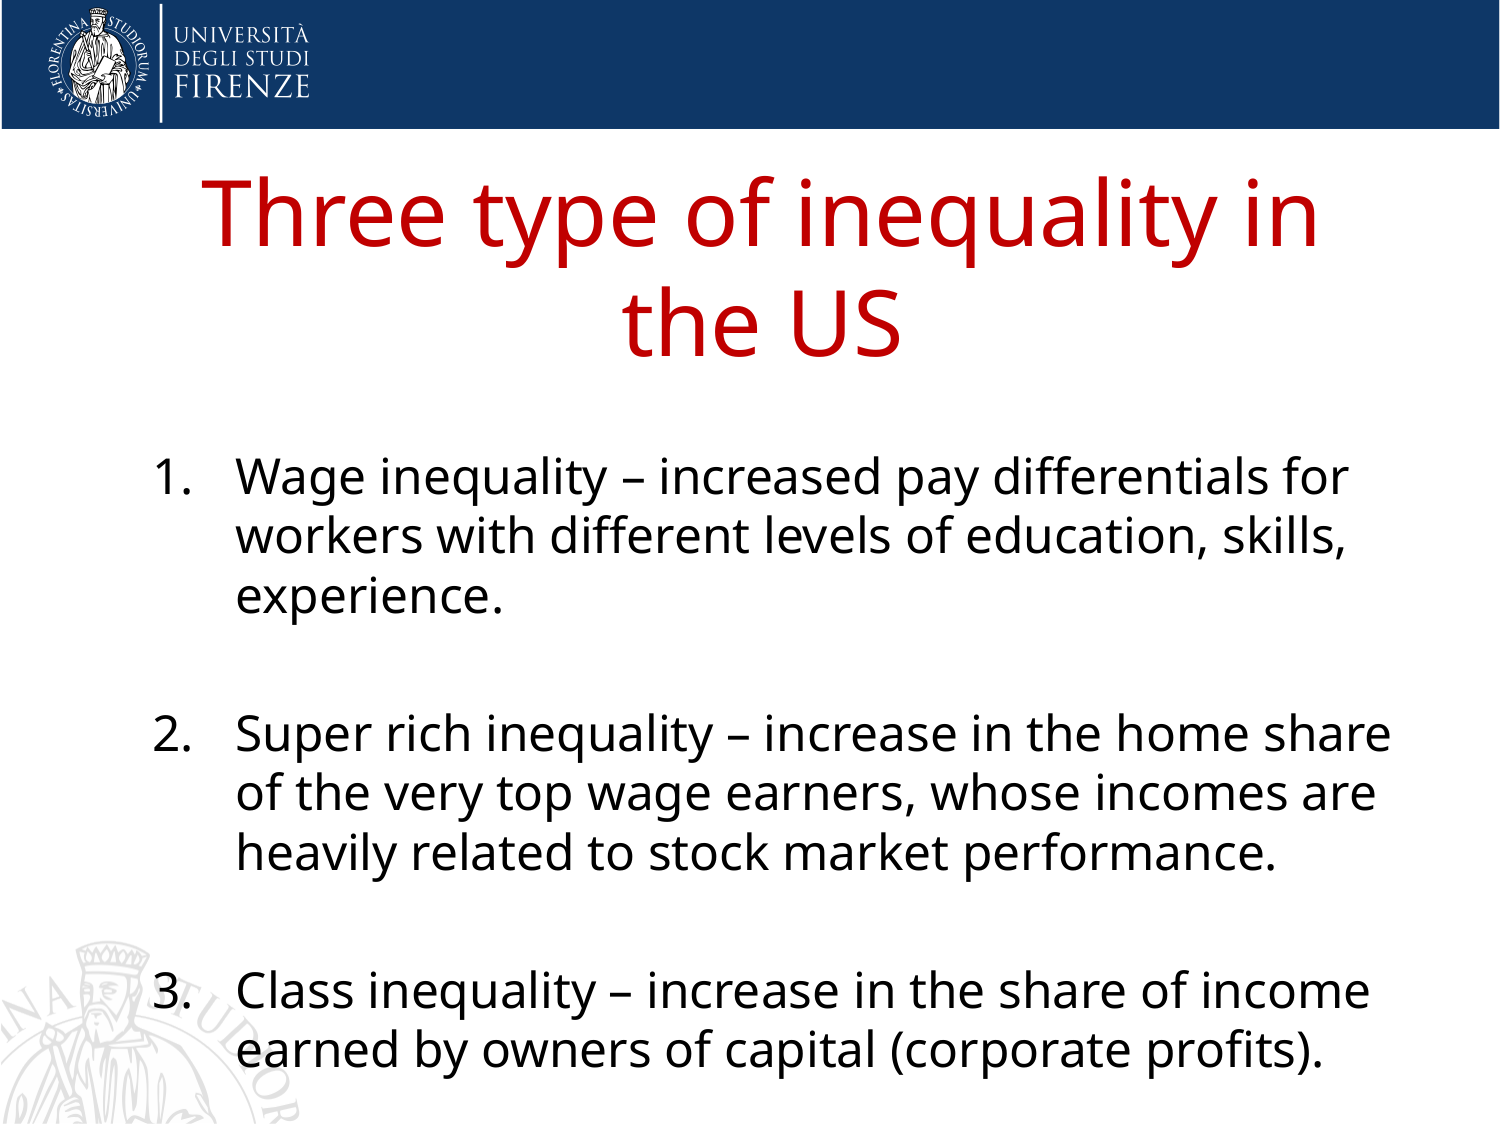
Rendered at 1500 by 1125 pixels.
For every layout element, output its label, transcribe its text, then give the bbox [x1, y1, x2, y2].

text_box Wage inequality – increased pay differentials for workers with different levels of education, skills, experience. Super rich inequality – increase in the home share of the very top wage earners, whose incomes are heavily related to stock market performance. Class inequality – increase in the share of income earned by owners of capital (corporate profits). [137, 437, 1413, 1100]
picture [0, 846, 355, 1125]
picture [0, 0, 1500, 131]
text_box Three type of inequality in the US [124, 144, 1400, 386]
